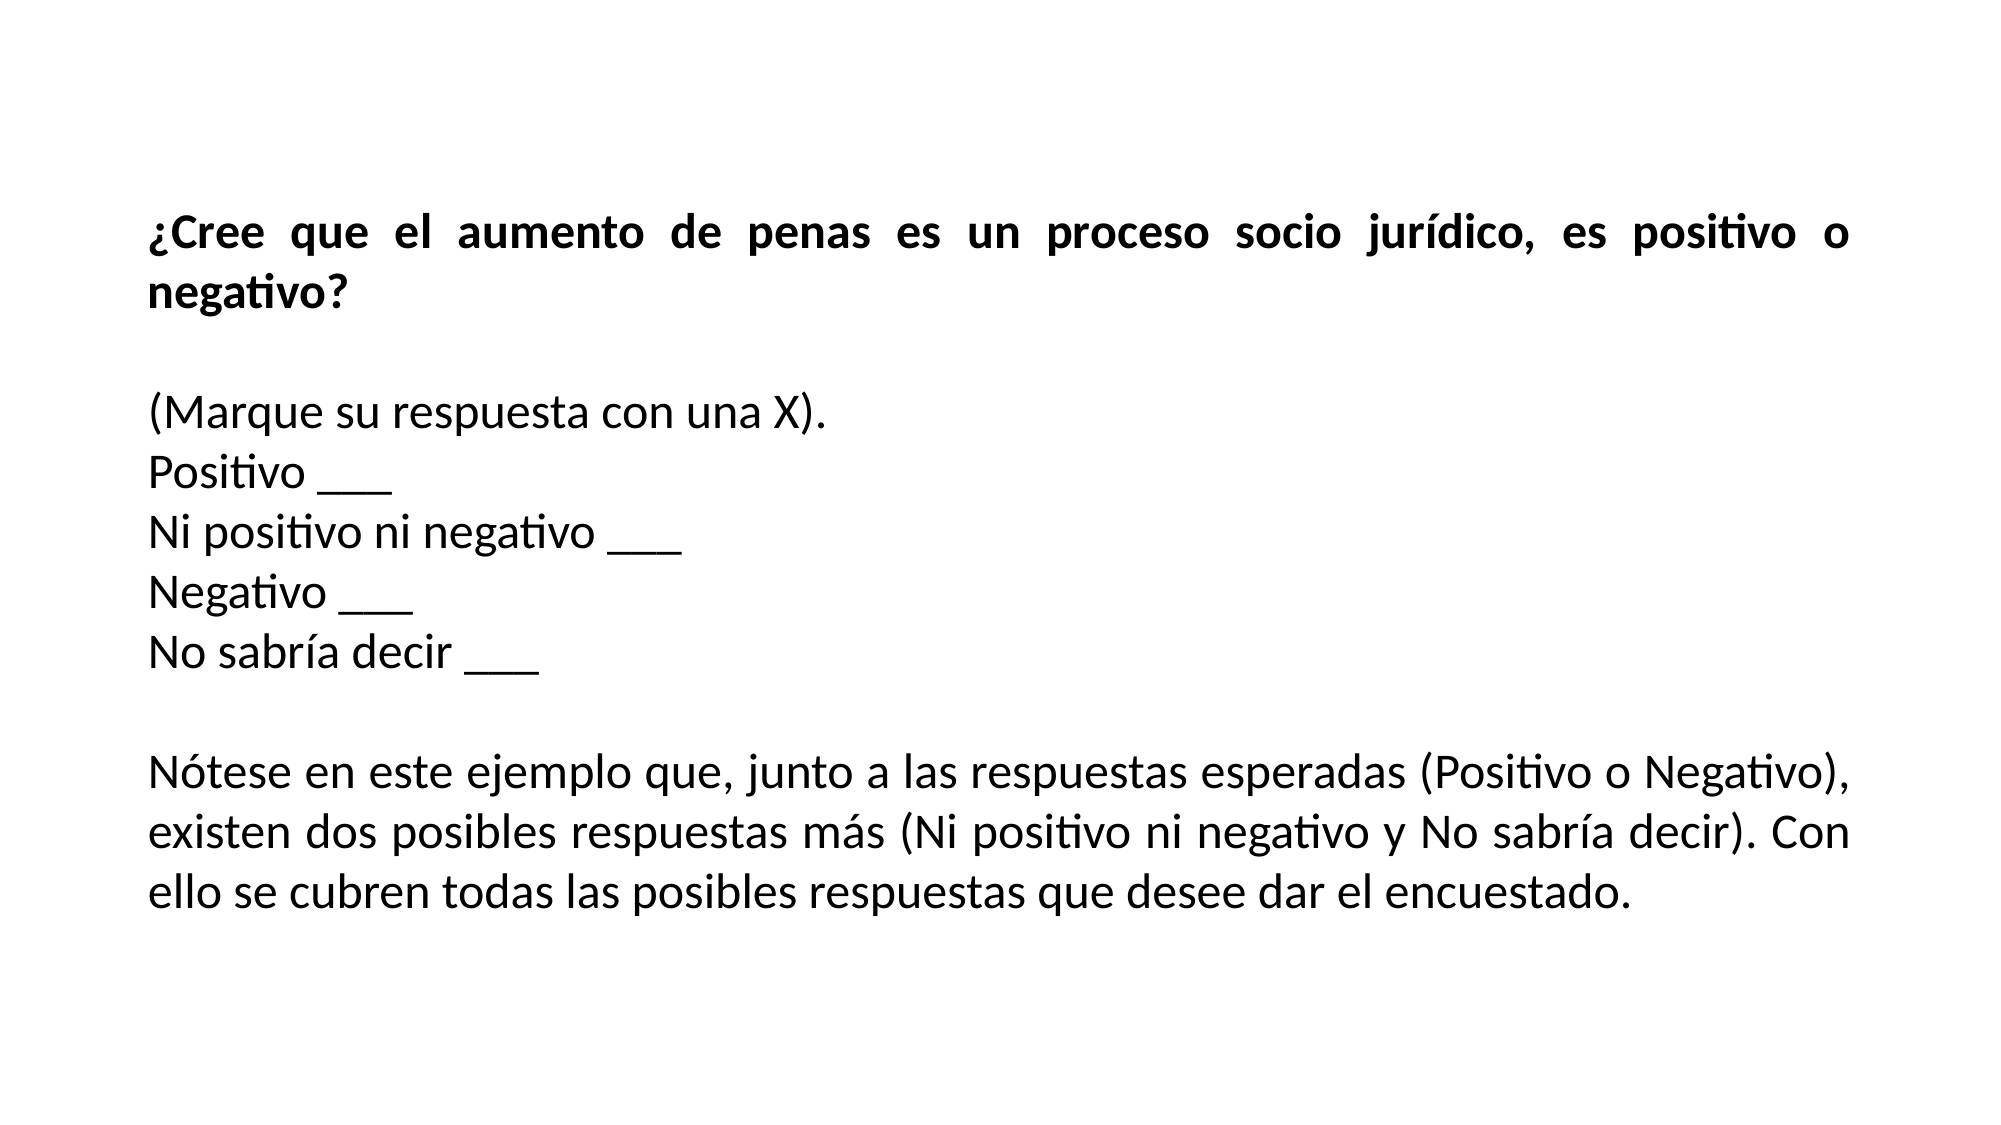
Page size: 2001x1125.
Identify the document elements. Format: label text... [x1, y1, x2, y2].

text_box ¿Cree que el aumento de penas es un proceso socio jurídico, es positivo o negativo? (Marque su respuesta con una X). Positivo ___ Ni positivo ni negativo ___ Negativo ___ No sabría decir ___ Nótese en este ejemplo que, junto a las respuestas esperadas (Positivo o Negativo), existen dos posibles respuestas más (Ni positivo ni negativo y No sabría decir). Con ello se cubren todas las posibles respuestas que desee dar el encuestado. [133, 130, 1867, 926]
